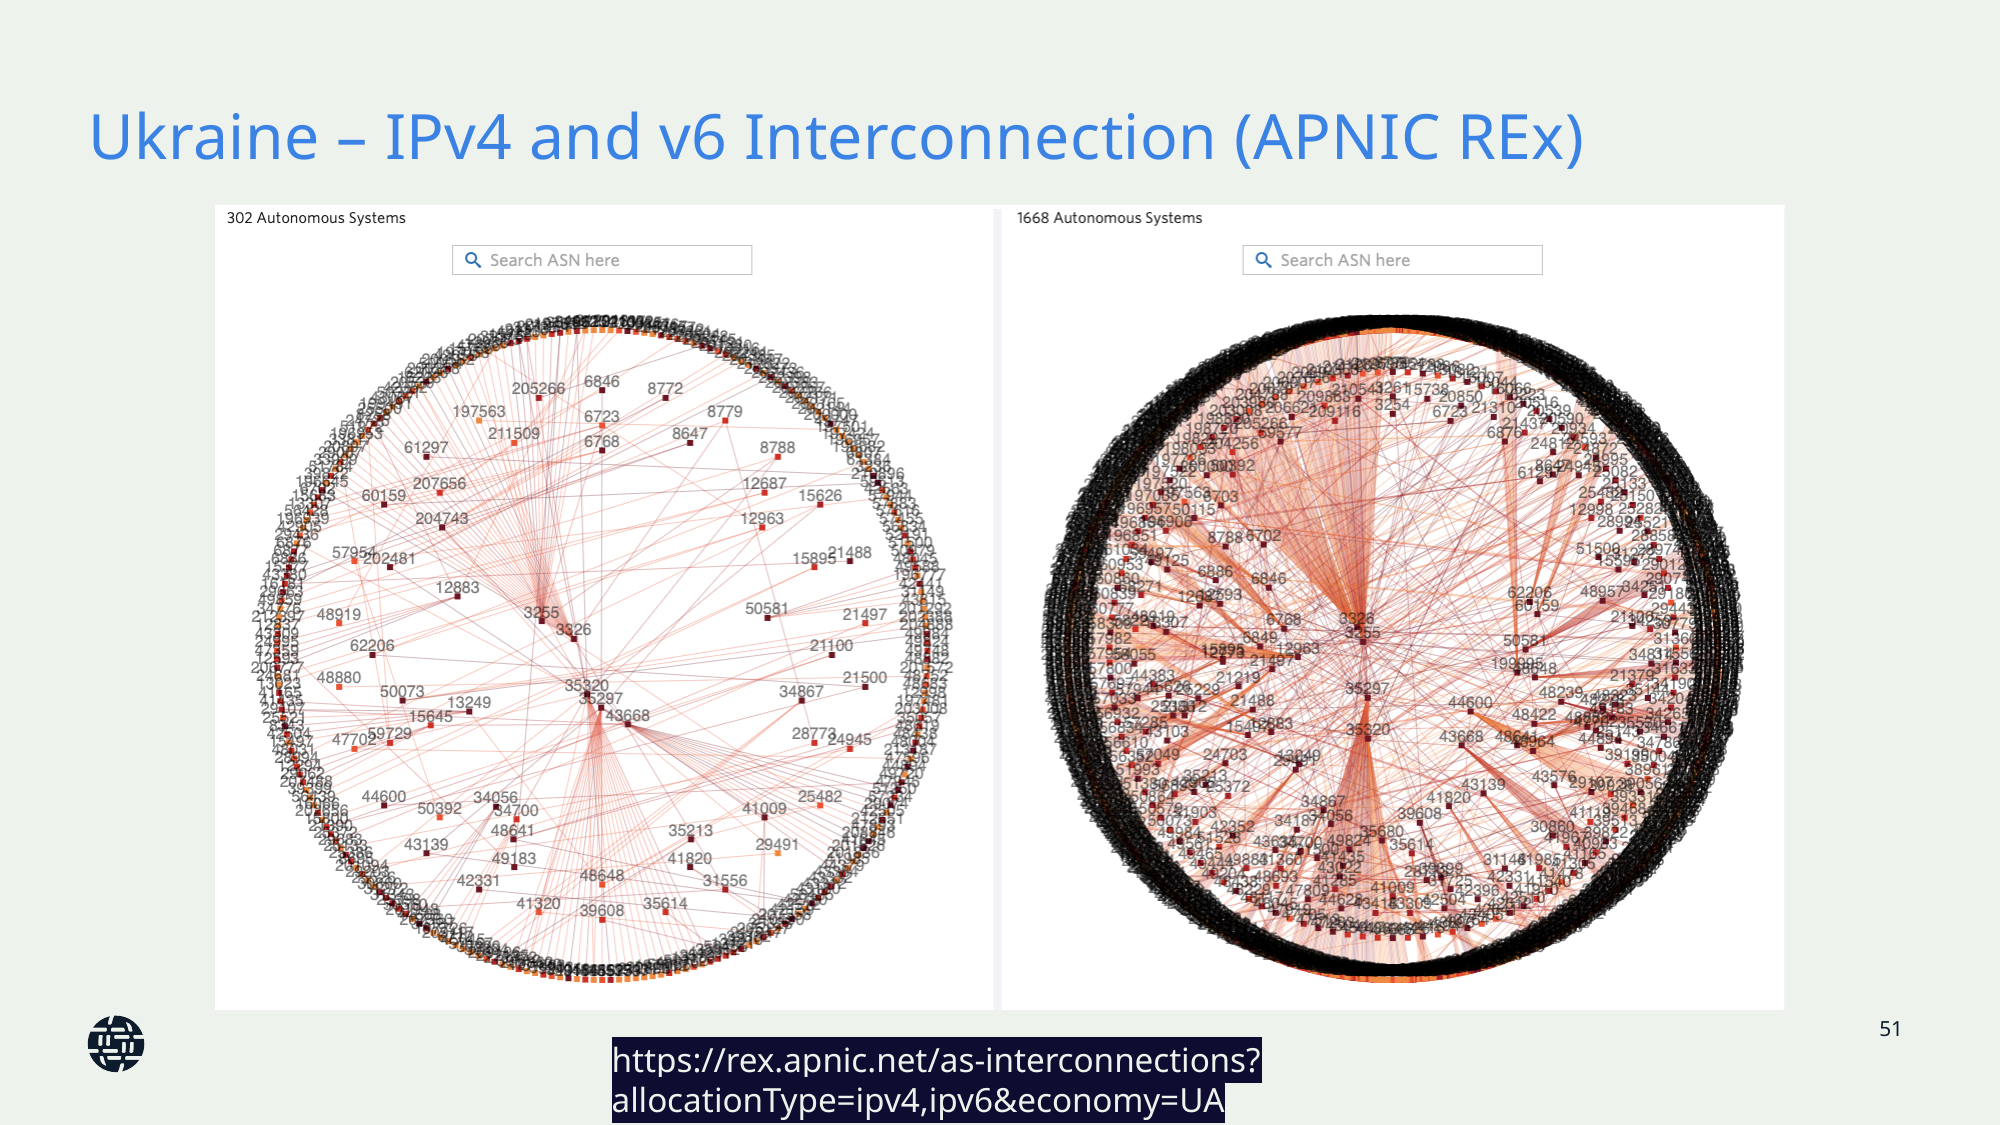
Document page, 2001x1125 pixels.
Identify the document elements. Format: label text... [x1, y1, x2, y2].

title Ukraine – IPv4 and v6 Interconnection (APNIC REx) [88, 92, 1912, 186]
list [215, 205, 1785, 1010]
slide_number 51 [1452, 1015, 1903, 1076]
text_box https://rex.apnic.net/as-interconnections?allocationType=ipv4,ipv6&economy=UA [596, 1032, 1783, 1125]
